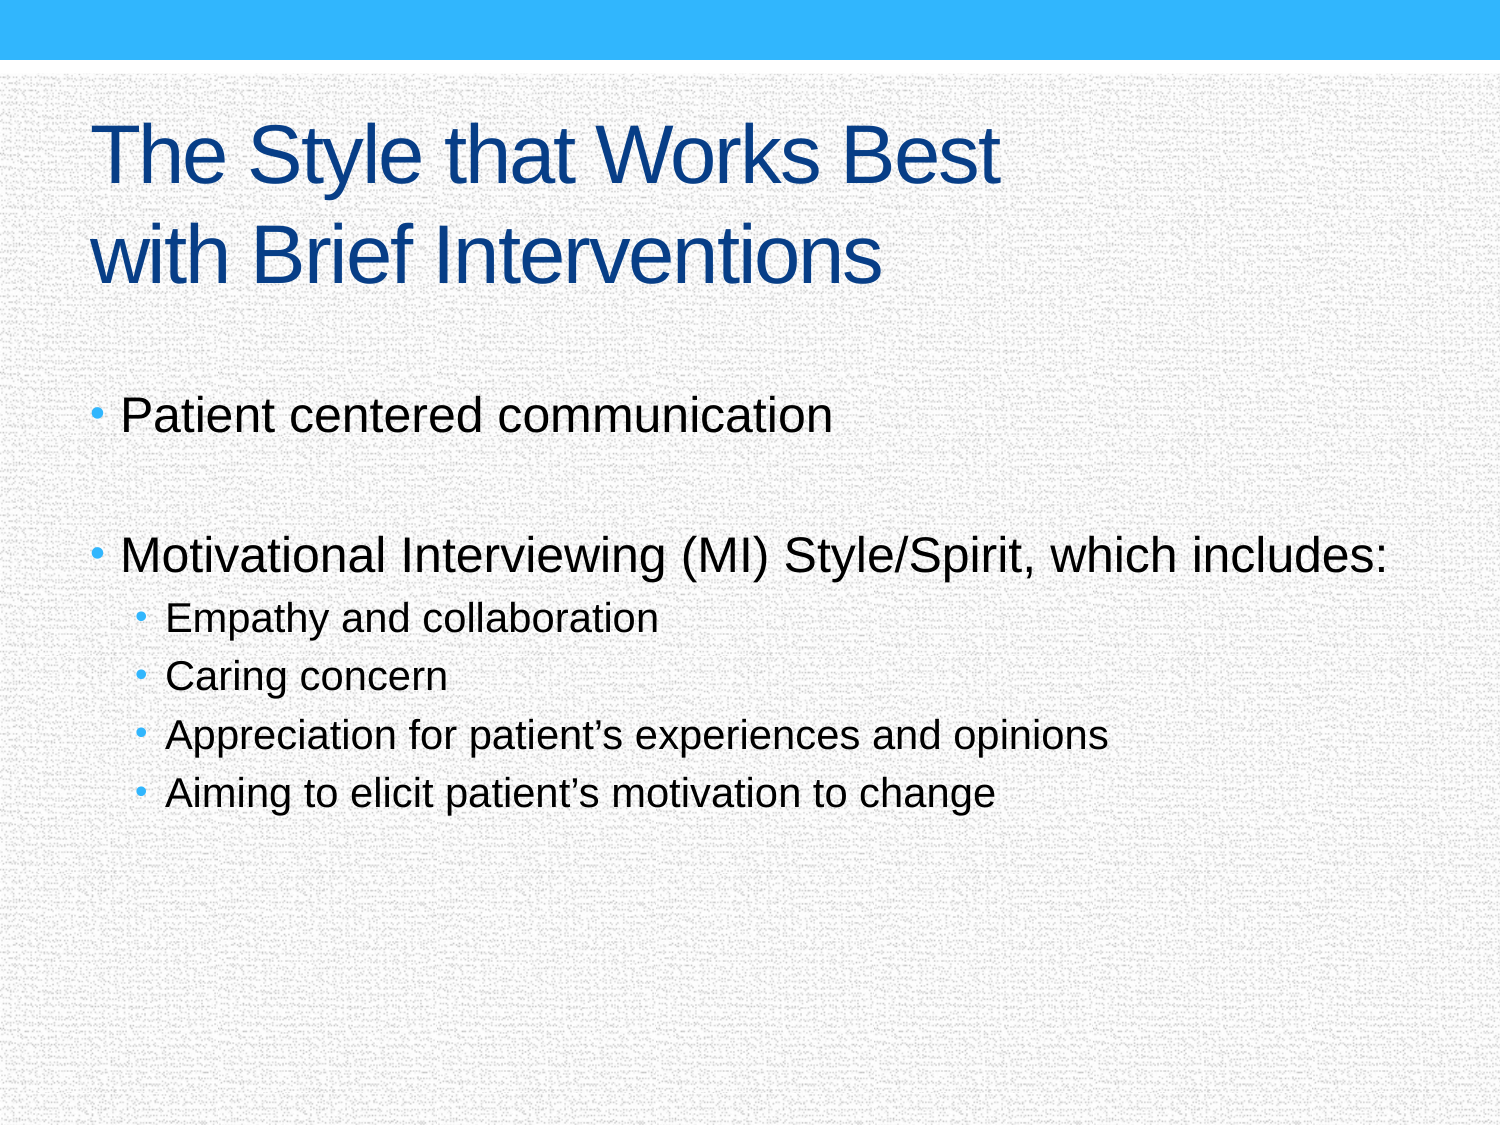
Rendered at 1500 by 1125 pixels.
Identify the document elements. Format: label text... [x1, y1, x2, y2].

list Patient centered communication Motivational Interviewing (MI) Style/Spirit, which includes: Empathy and collaboration Caring concern Appreciation for patient’s experiences and opinions Aiming to elicit patient’s motivation to change [75, 375, 1425, 1063]
title The Style that Works Best with Brief Interventions [75, 87, 1425, 313]
